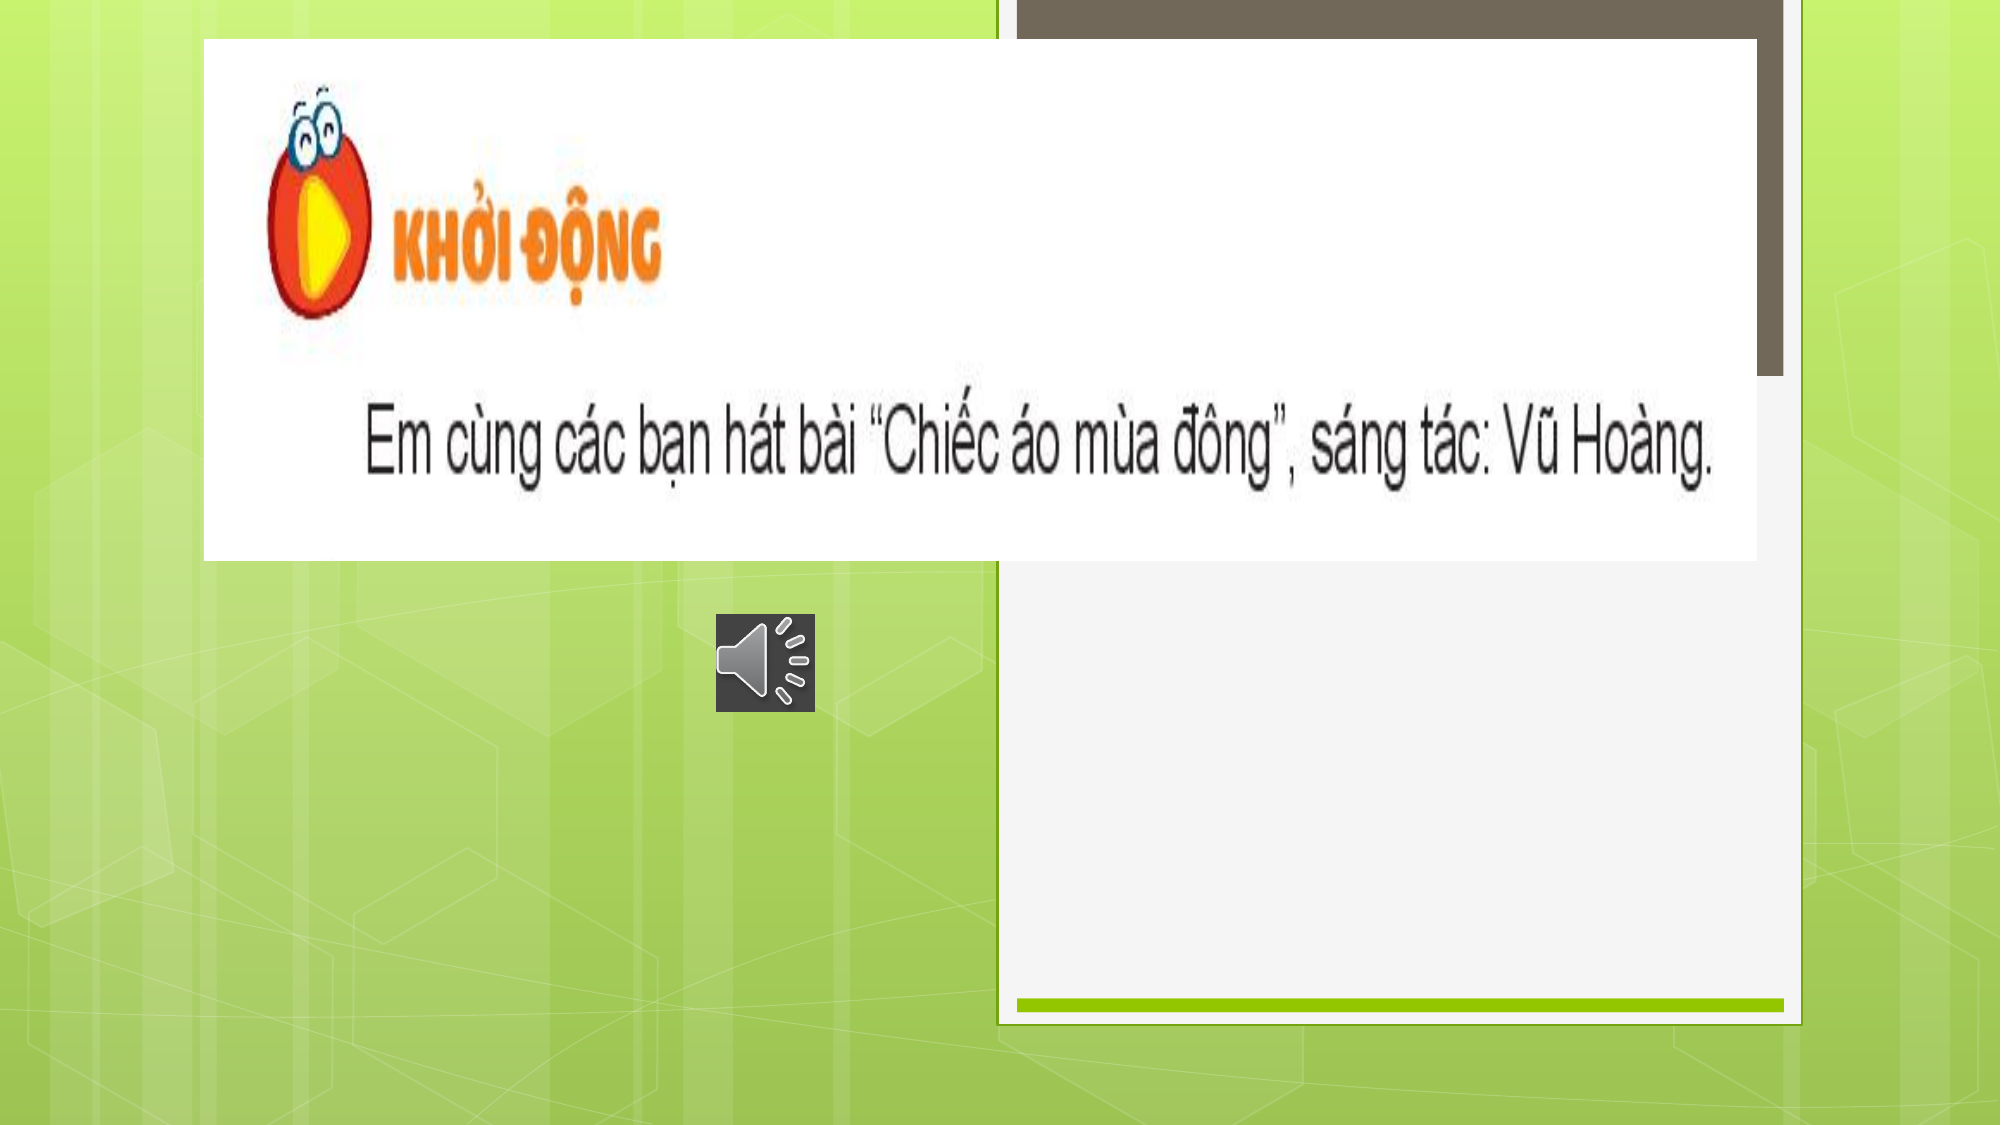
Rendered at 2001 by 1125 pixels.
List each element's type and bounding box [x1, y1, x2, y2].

picture [203, 39, 1758, 561]
picture [715, 613, 816, 714]
